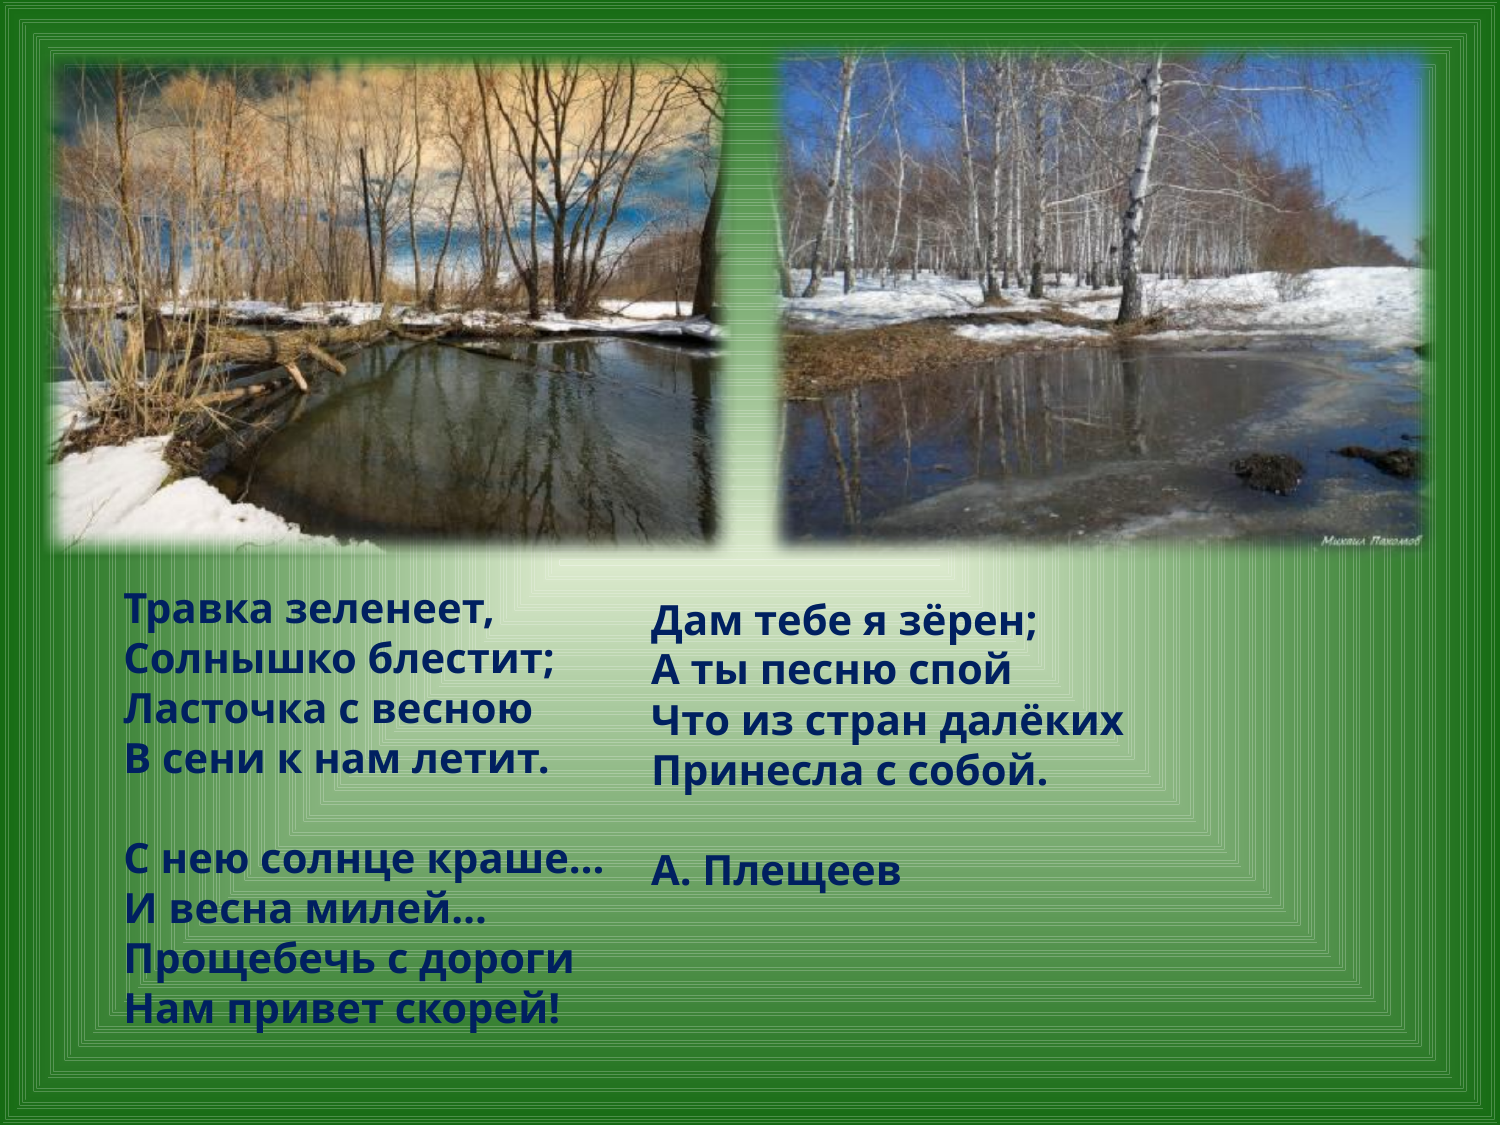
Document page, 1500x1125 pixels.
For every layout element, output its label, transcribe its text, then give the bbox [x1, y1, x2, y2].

text_box Травка зеленеет, Солнышко блестит; Ласточка с весною В сени к нам летит. С нею солнце краше… И весна милей… Прощебечь с дороги Нам привет скорей! [108, 574, 620, 1040]
text_box Дам тебе я зёрен; А ты песню спой Что из стран далёких Принесла с собой. А. Плещеев [636, 585, 1140, 946]
picture [34, 46, 739, 563]
picture [761, 34, 1442, 563]
